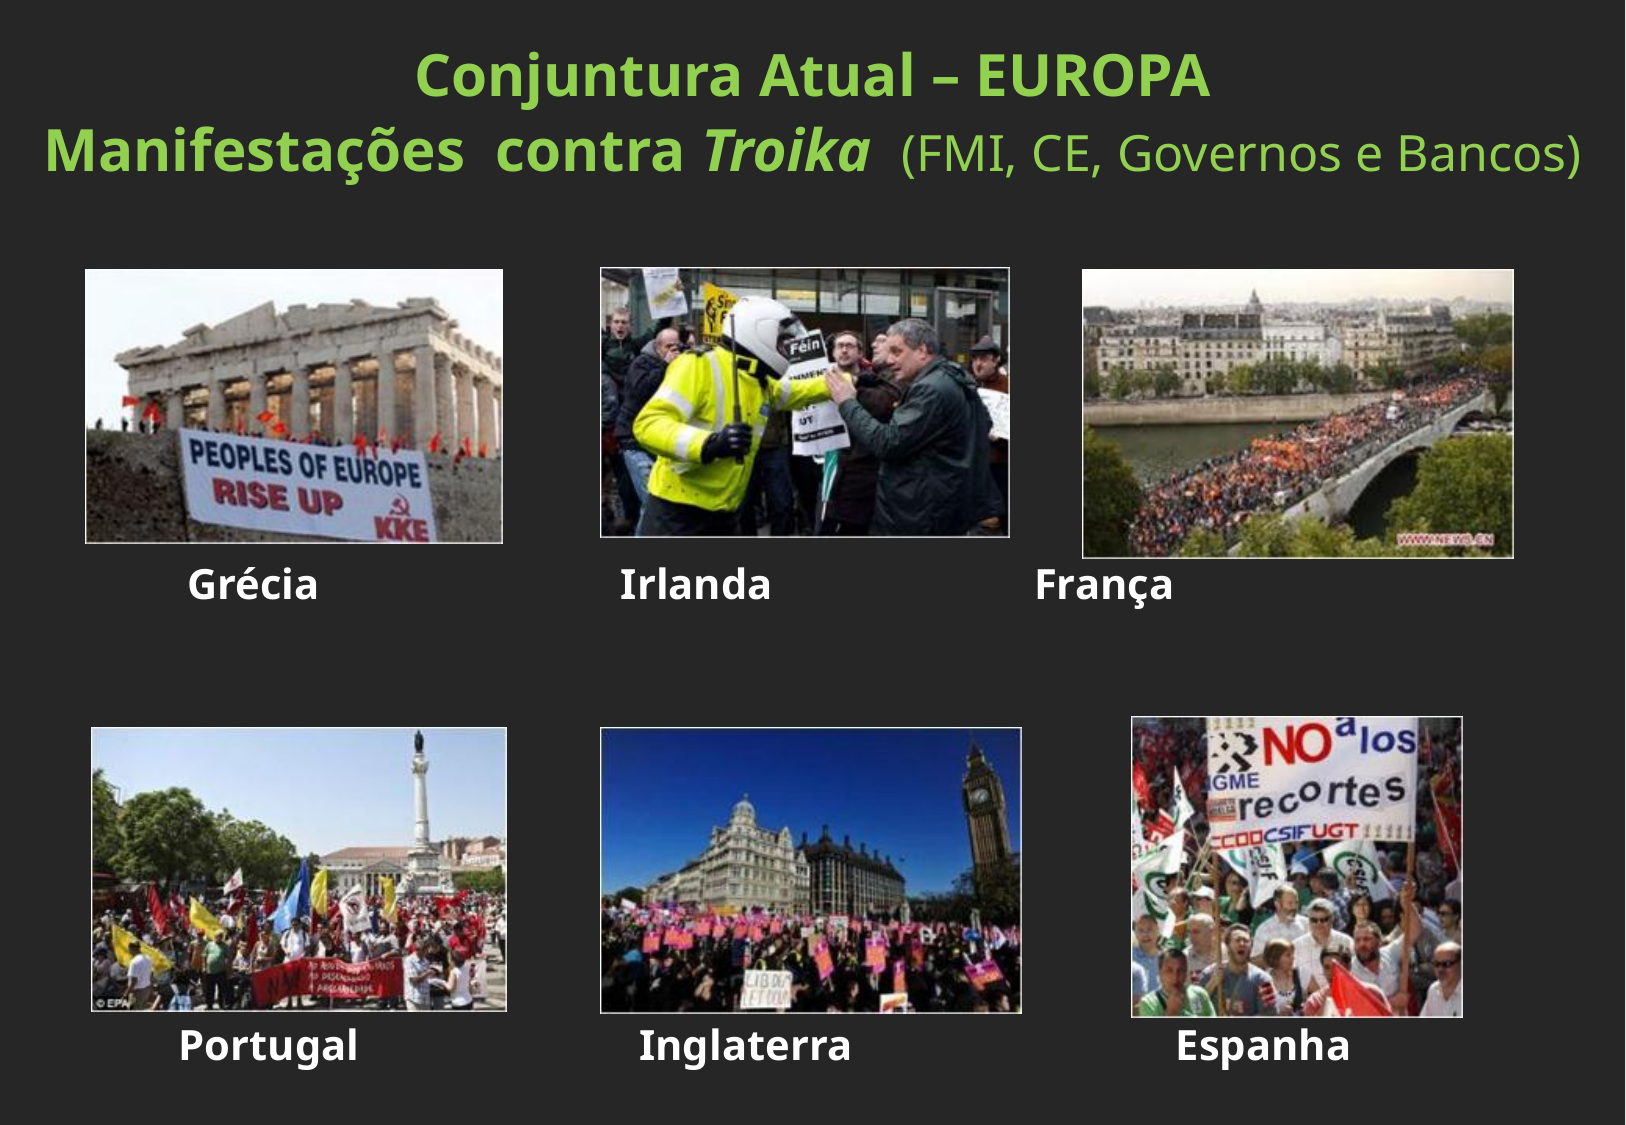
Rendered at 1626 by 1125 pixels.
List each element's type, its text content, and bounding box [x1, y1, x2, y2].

text_box Portugal Inglaterra Espanha [56, 1011, 1522, 1077]
picture [1081, 269, 1514, 559]
picture [85, 269, 503, 544]
picture [599, 266, 1011, 538]
picture [1131, 715, 1463, 1018]
text_box Conjuntura Atual – EUROPA Manifestações contra Troika (FMI, CE, Governos e Bancos) [0, 31, 1625, 191]
text_box Grécia Irlanda França [32, 550, 1498, 616]
picture [91, 727, 508, 1012]
picture [599, 727, 1022, 1015]
